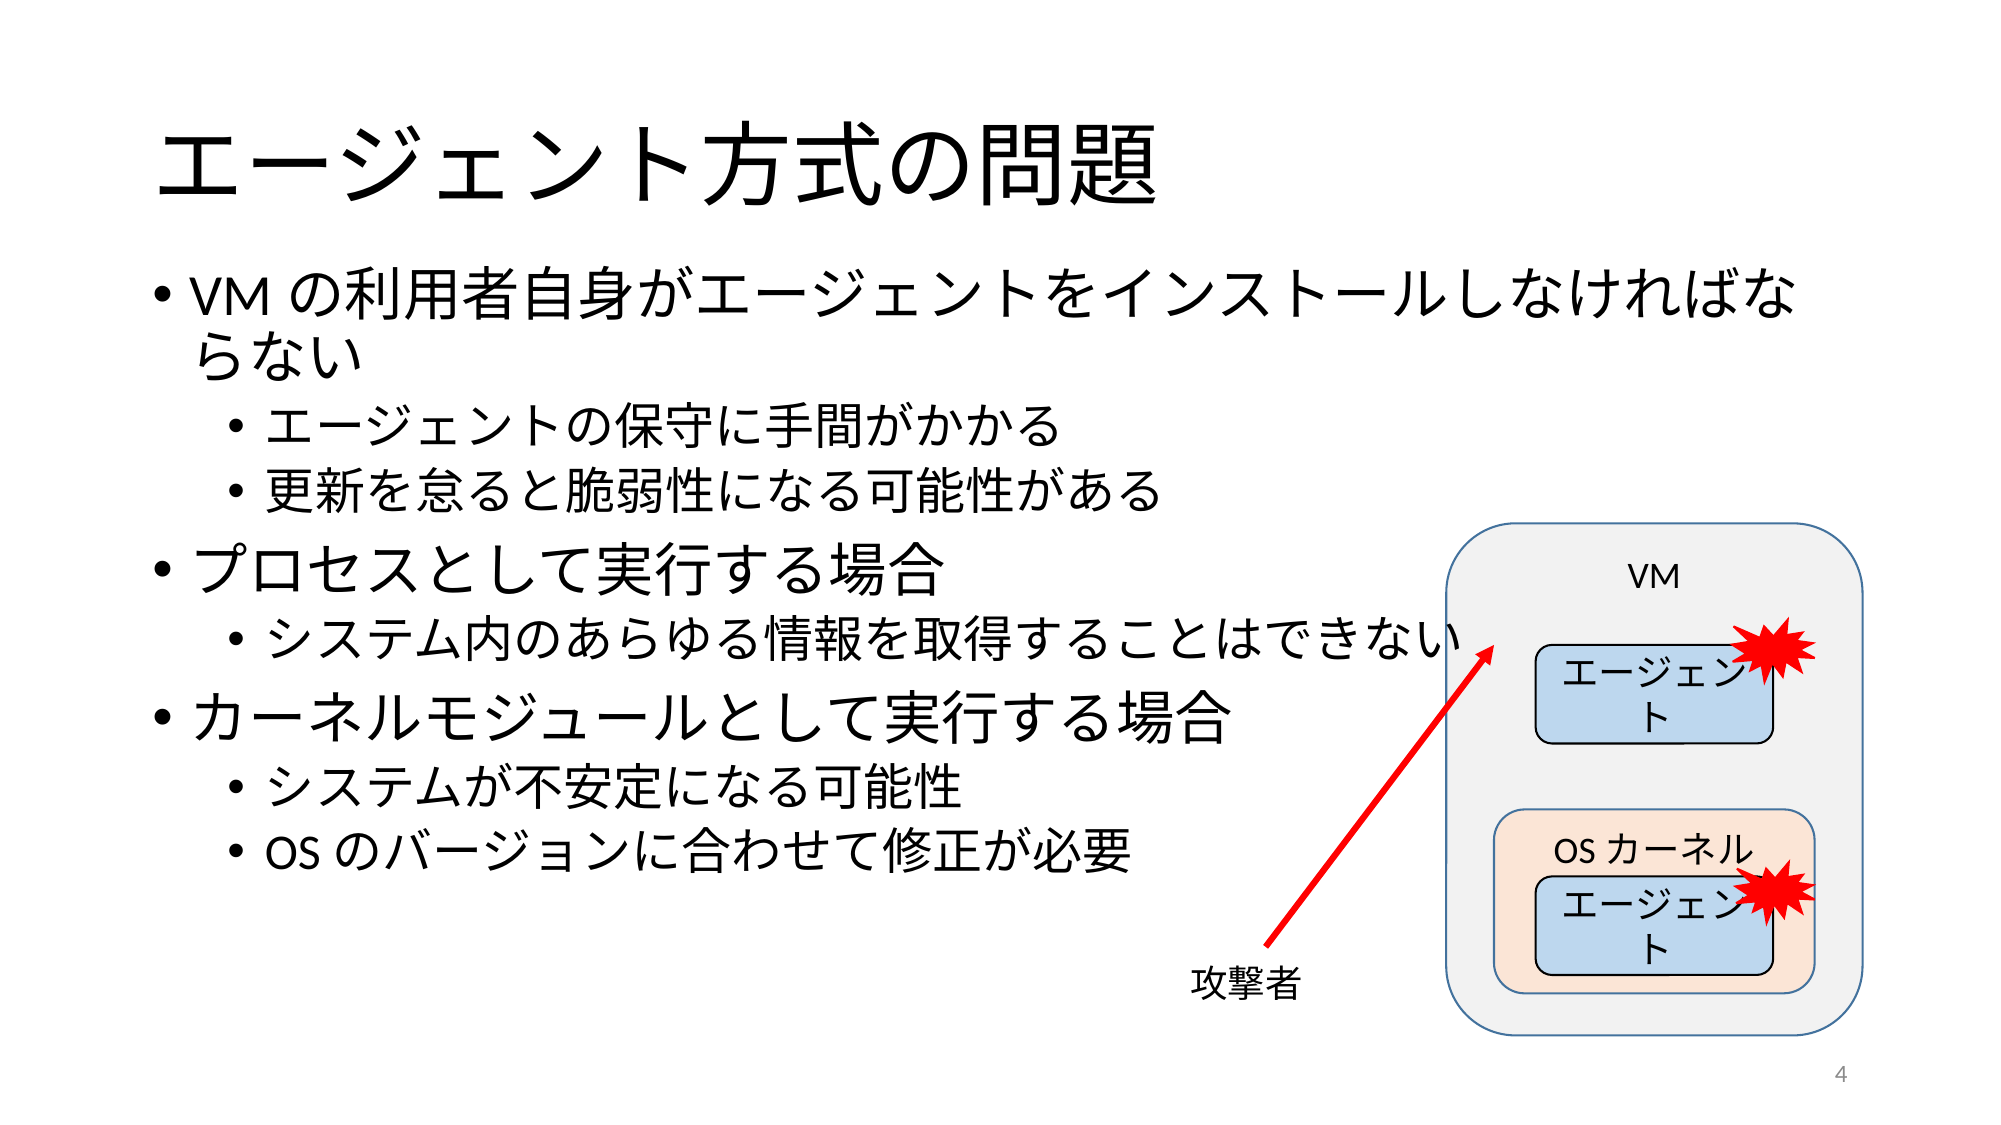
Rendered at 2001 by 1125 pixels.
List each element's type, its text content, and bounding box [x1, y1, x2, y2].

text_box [1265, 644, 1494, 947]
text_box OSカーネル [1494, 972, 1815, 995]
text_box VM [1445, 583, 1864, 1037]
text_box [1729, 616, 1817, 686]
list VMの利用者自身がエージェントをインストールしなければならない エージェントの保守に手間がかかる 更新を怠ると脆弱性になる可能性がある プロセスとして実行する場合 システム内のあらゆる情報を取得することはできない カーネルモジュールとして実行する場合 システムが不安定になる可能性 OSのバージョンに合わせて修正が必要 [137, 258, 1863, 972]
text_box 攻撃者 [1136, 952, 1356, 1013]
title エージェント方式の問題 [137, 59, 1863, 258]
text_box エージェント [1534, 643, 1775, 745]
slide_number 4 [1412, 1042, 1863, 1103]
text_box エージェント [1534, 875, 1775, 977]
text_box [1732, 859, 1817, 927]
